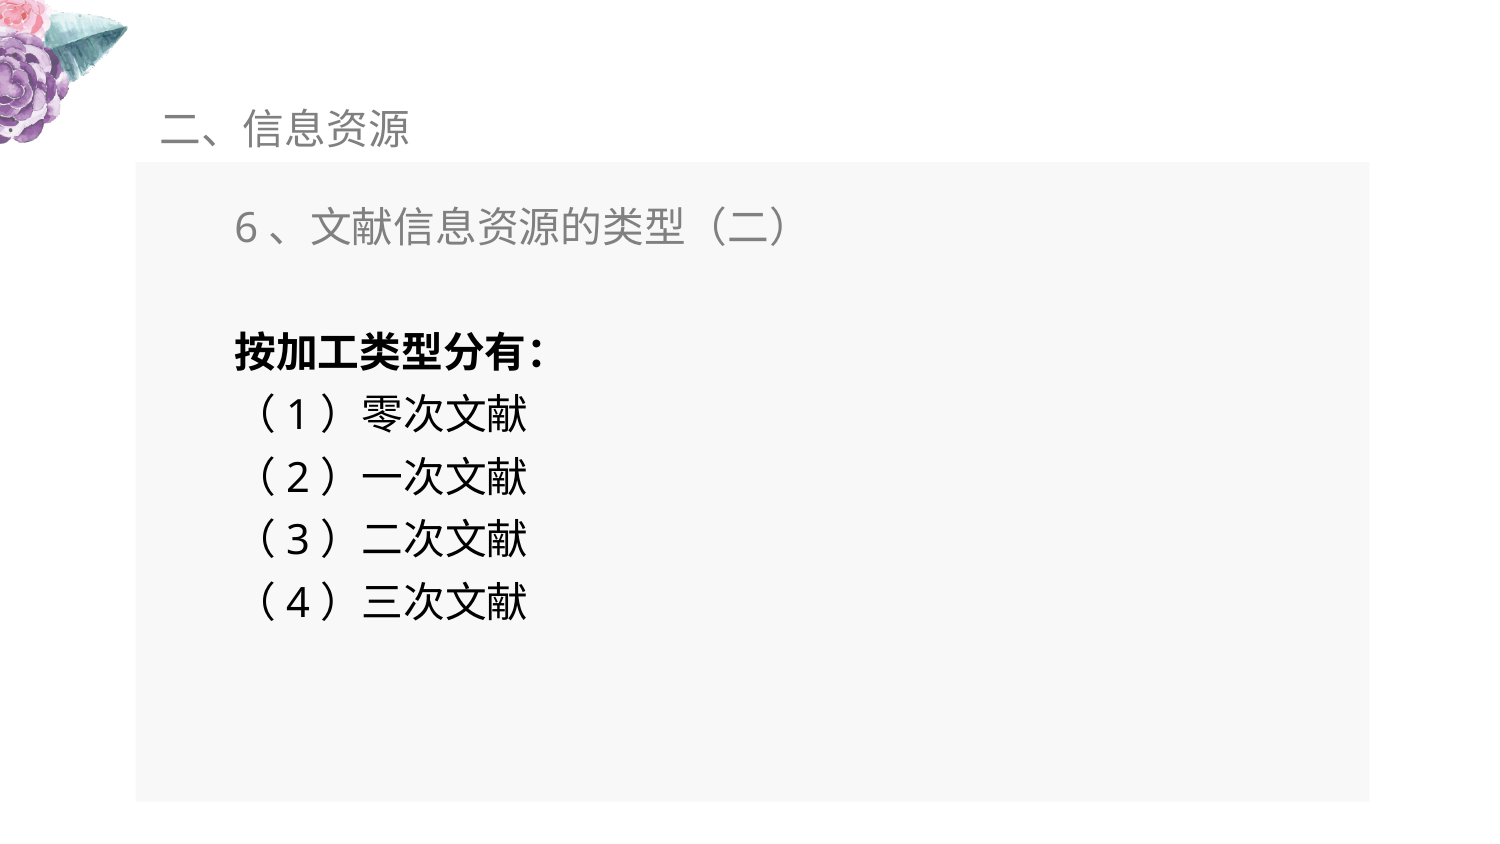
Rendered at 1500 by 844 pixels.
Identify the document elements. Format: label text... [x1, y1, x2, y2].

text_box 二、信息资源 [159, 102, 798, 154]
text_box 6、文献信息资源的类型（二） 按加工类型分有： （1）零次文献 （2）一次文献 （3）二次文献 （4）三次文献 [159, 185, 1195, 626]
picture [0, 0, 128, 144]
text_box [135, 162, 1370, 802]
